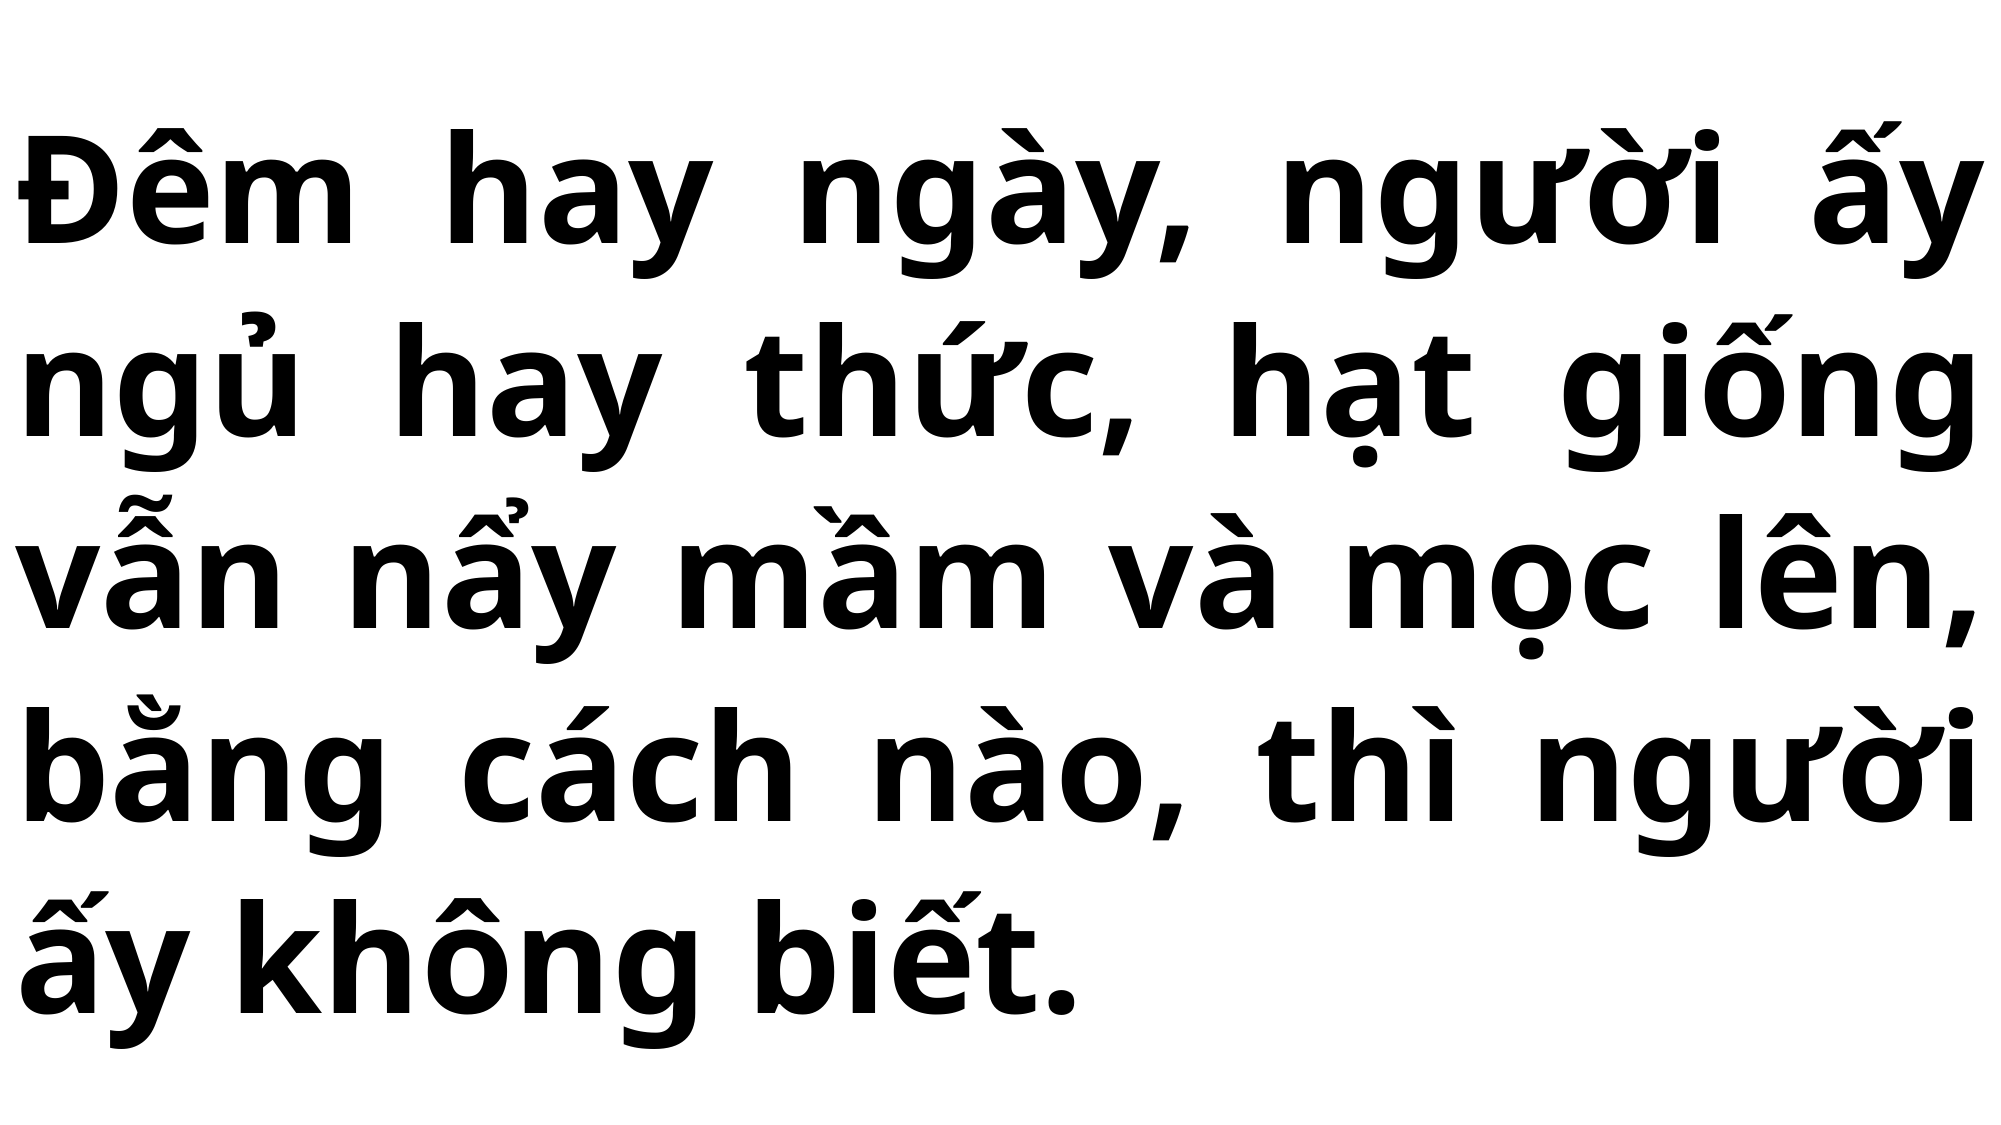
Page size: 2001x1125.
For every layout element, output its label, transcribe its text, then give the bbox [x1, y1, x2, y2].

title Đêm hay ngày, người ấy ngủ hay thức, hạt giống vẫn nẩy mầm và mọc lên, bằng cách nào, thì người ấy không biết. [0, 0, 2000, 1125]
